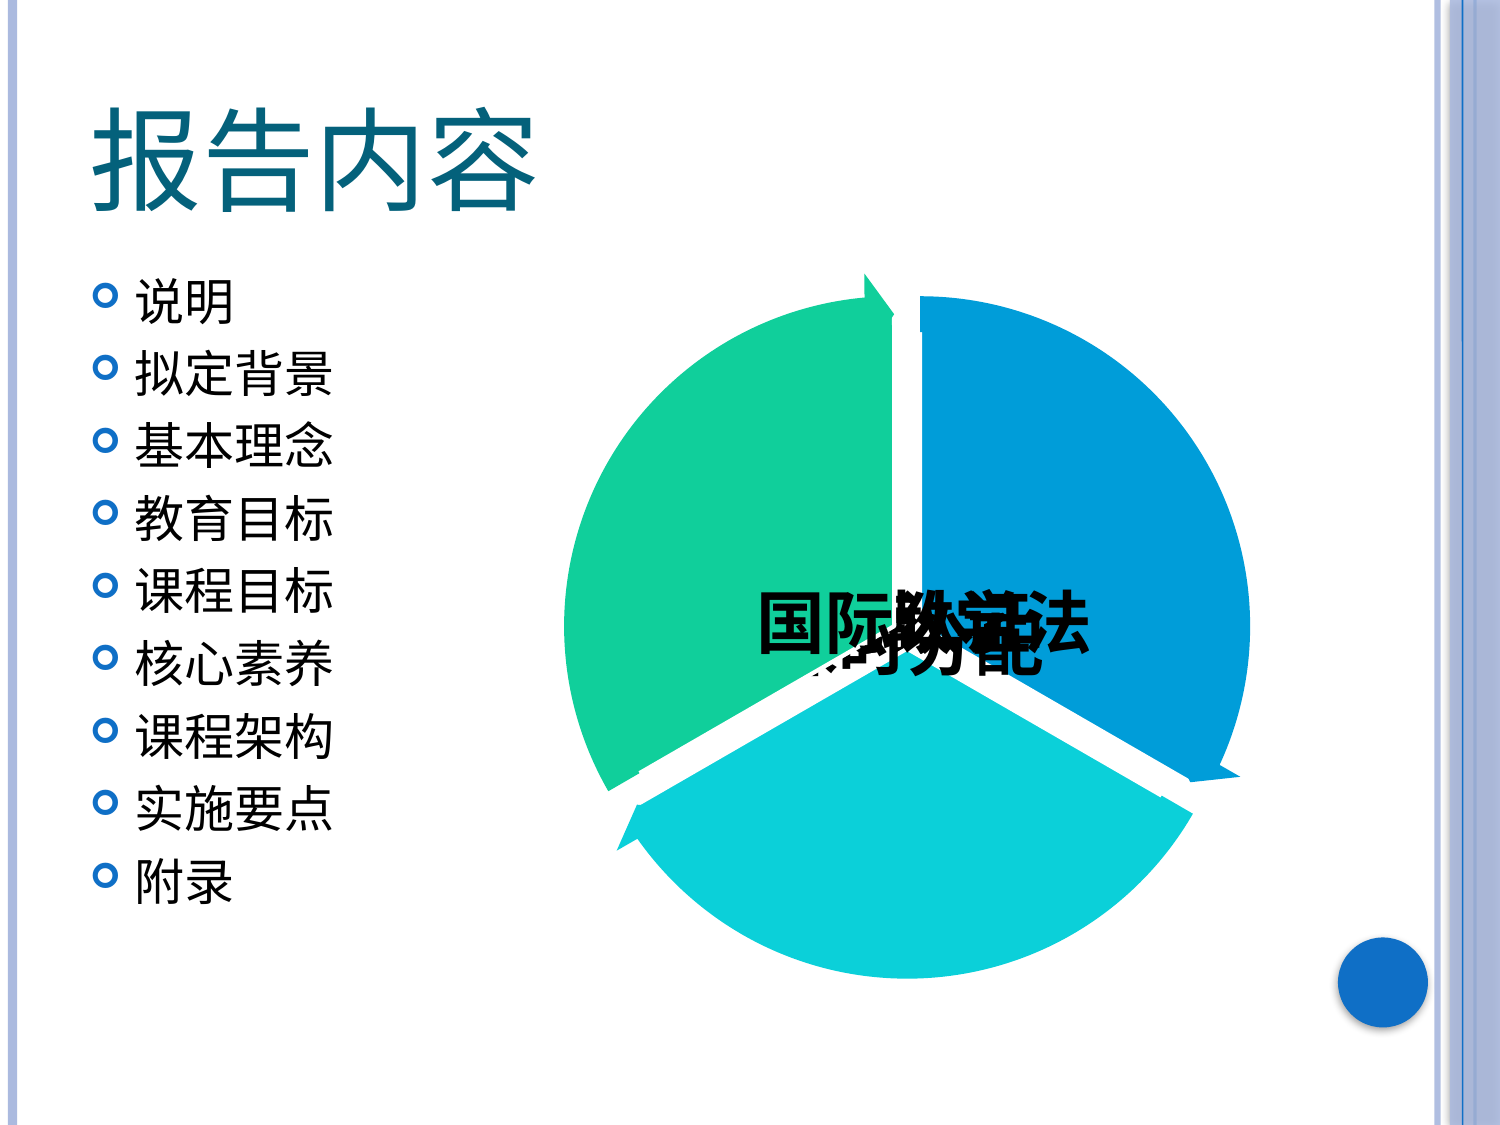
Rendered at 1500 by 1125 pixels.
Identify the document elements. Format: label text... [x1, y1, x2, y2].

list 说明 拟定背景 基本理念 教育目标 课程目标 核心素养 课程架构 实施要点 附录 [75, 262, 510, 1013]
title 报告内容 [75, 45, 1300, 233]
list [513, 261, 1301, 1013]
